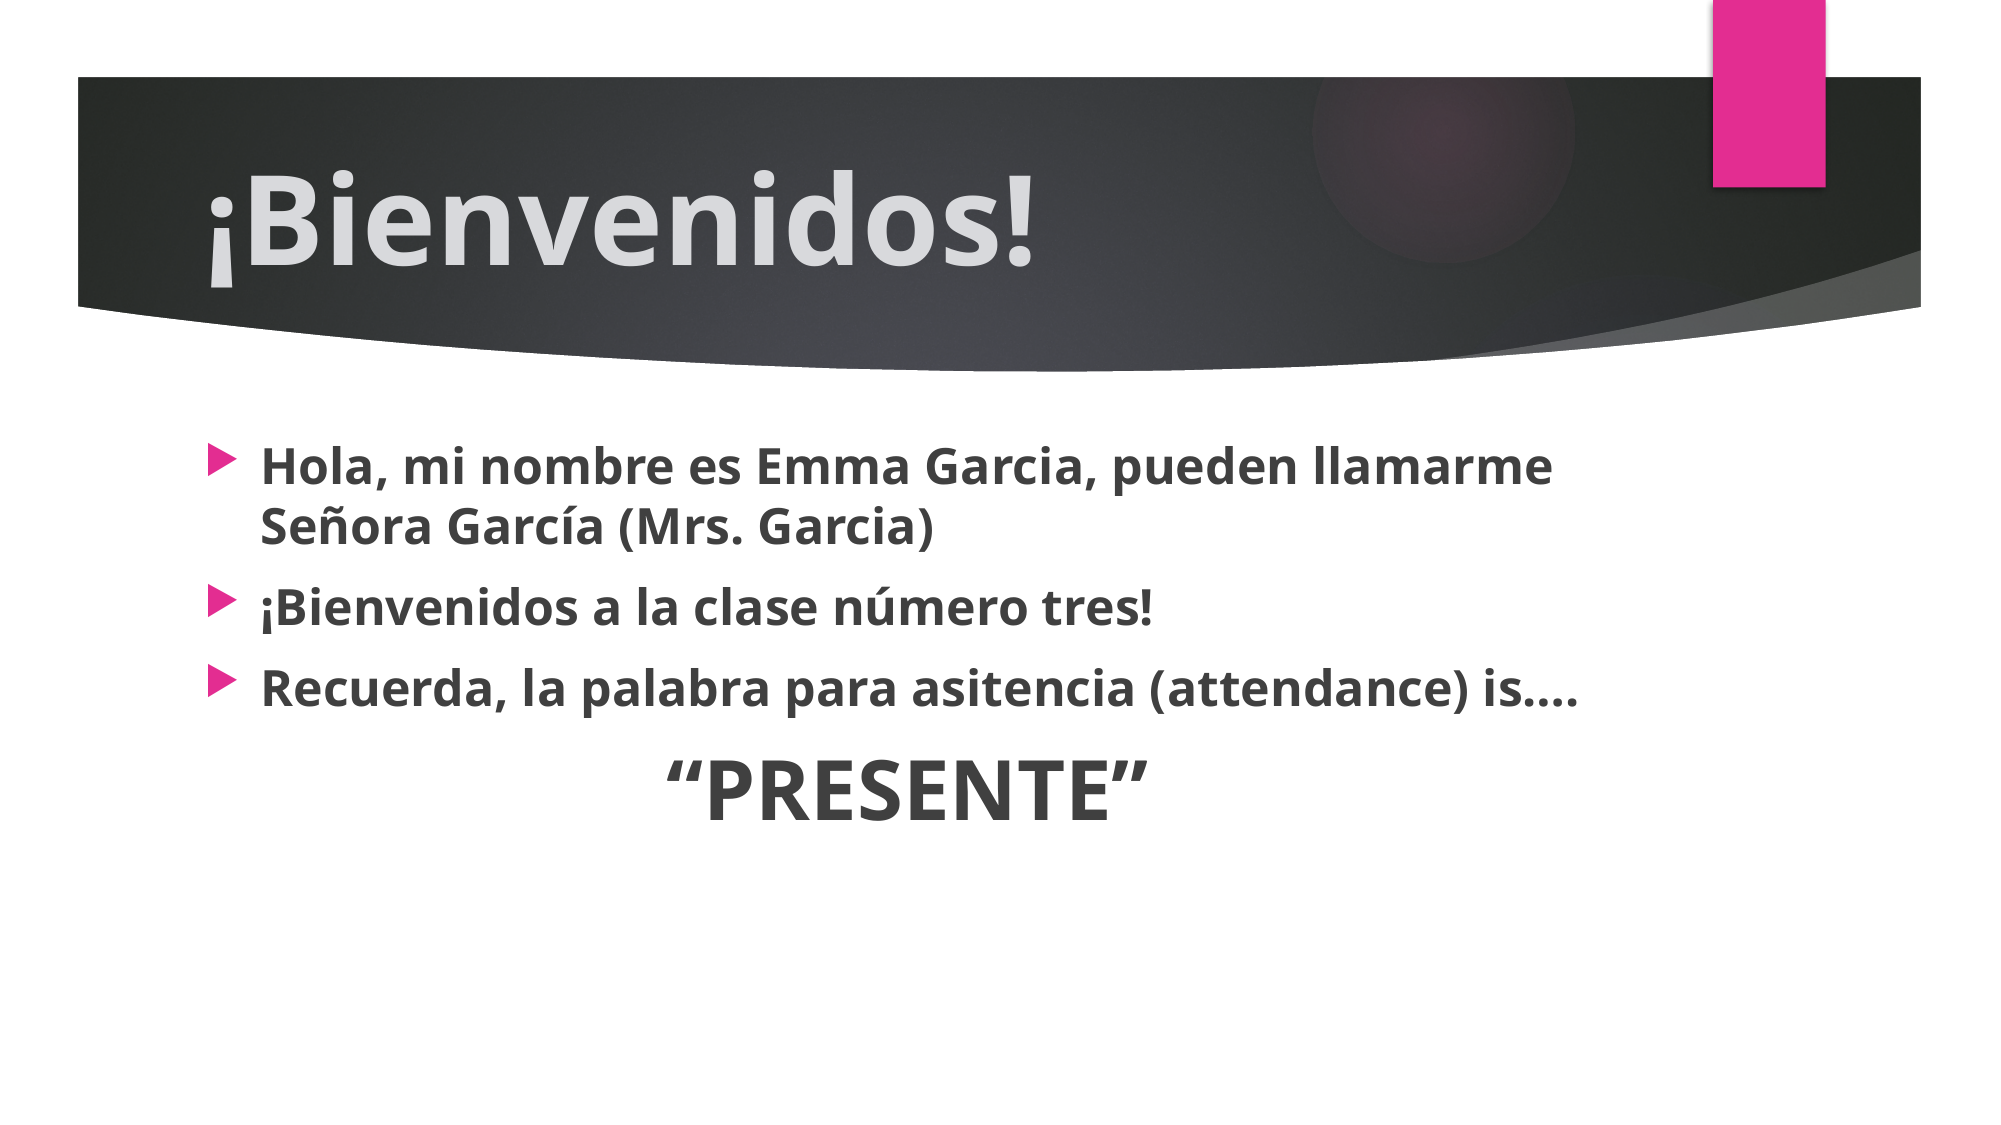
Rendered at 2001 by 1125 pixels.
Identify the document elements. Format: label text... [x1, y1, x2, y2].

list Hola, mi nombre es Emma Garcia, pueden llamarme Señora García (Mrs. Garcia) ¡Bienvenidos a la clase número tres! Recuerda, la palabra para asitencia (attendance) is…. “PRESENTE” [189, 427, 1627, 988]
title ¡Bienvenidos! [189, 155, 1627, 275]
